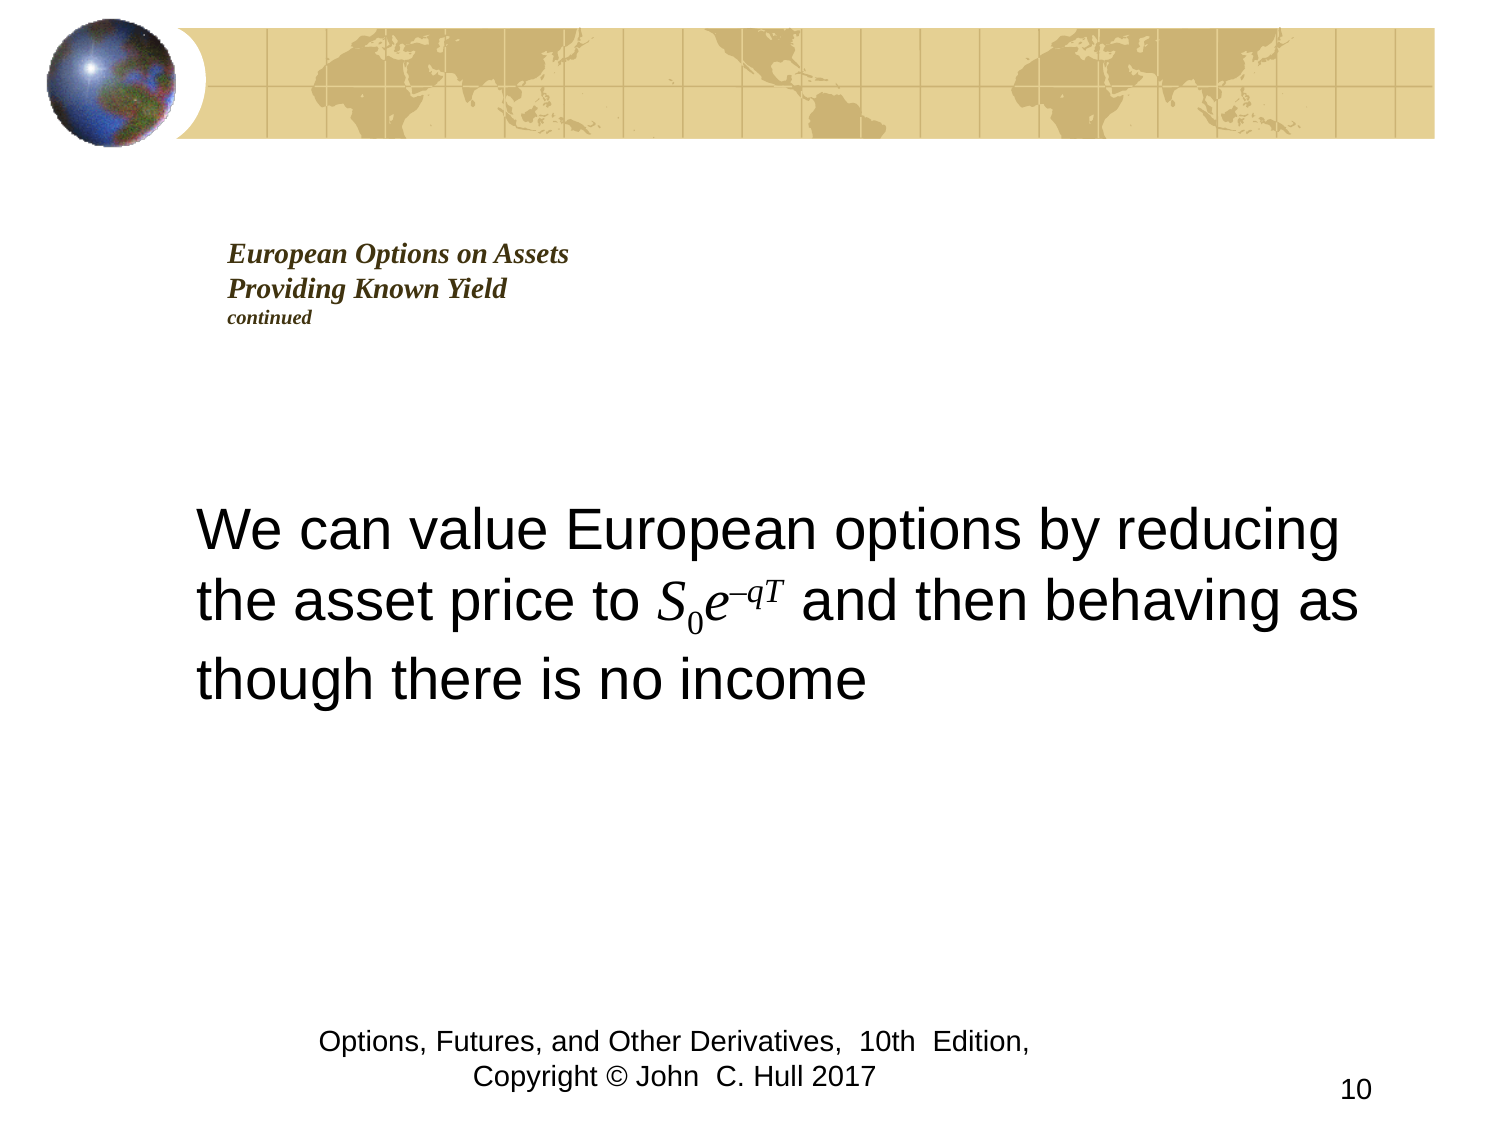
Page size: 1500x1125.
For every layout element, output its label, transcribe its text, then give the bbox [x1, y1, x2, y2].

title European Options on Assets Providing Known Yield continued [212, 224, 1313, 338]
slide_number 10 [1074, 1037, 1388, 1113]
picture [42, 14, 190, 151]
list We can value European options by reducing the asset price to S0e–qT and then behaving as though there is no income [125, 412, 1425, 1006]
footer Options, Futures, and Other Derivatives, 10th Edition, Copyright © John C. Hull 2017 [262, 1024, 1088, 1101]
